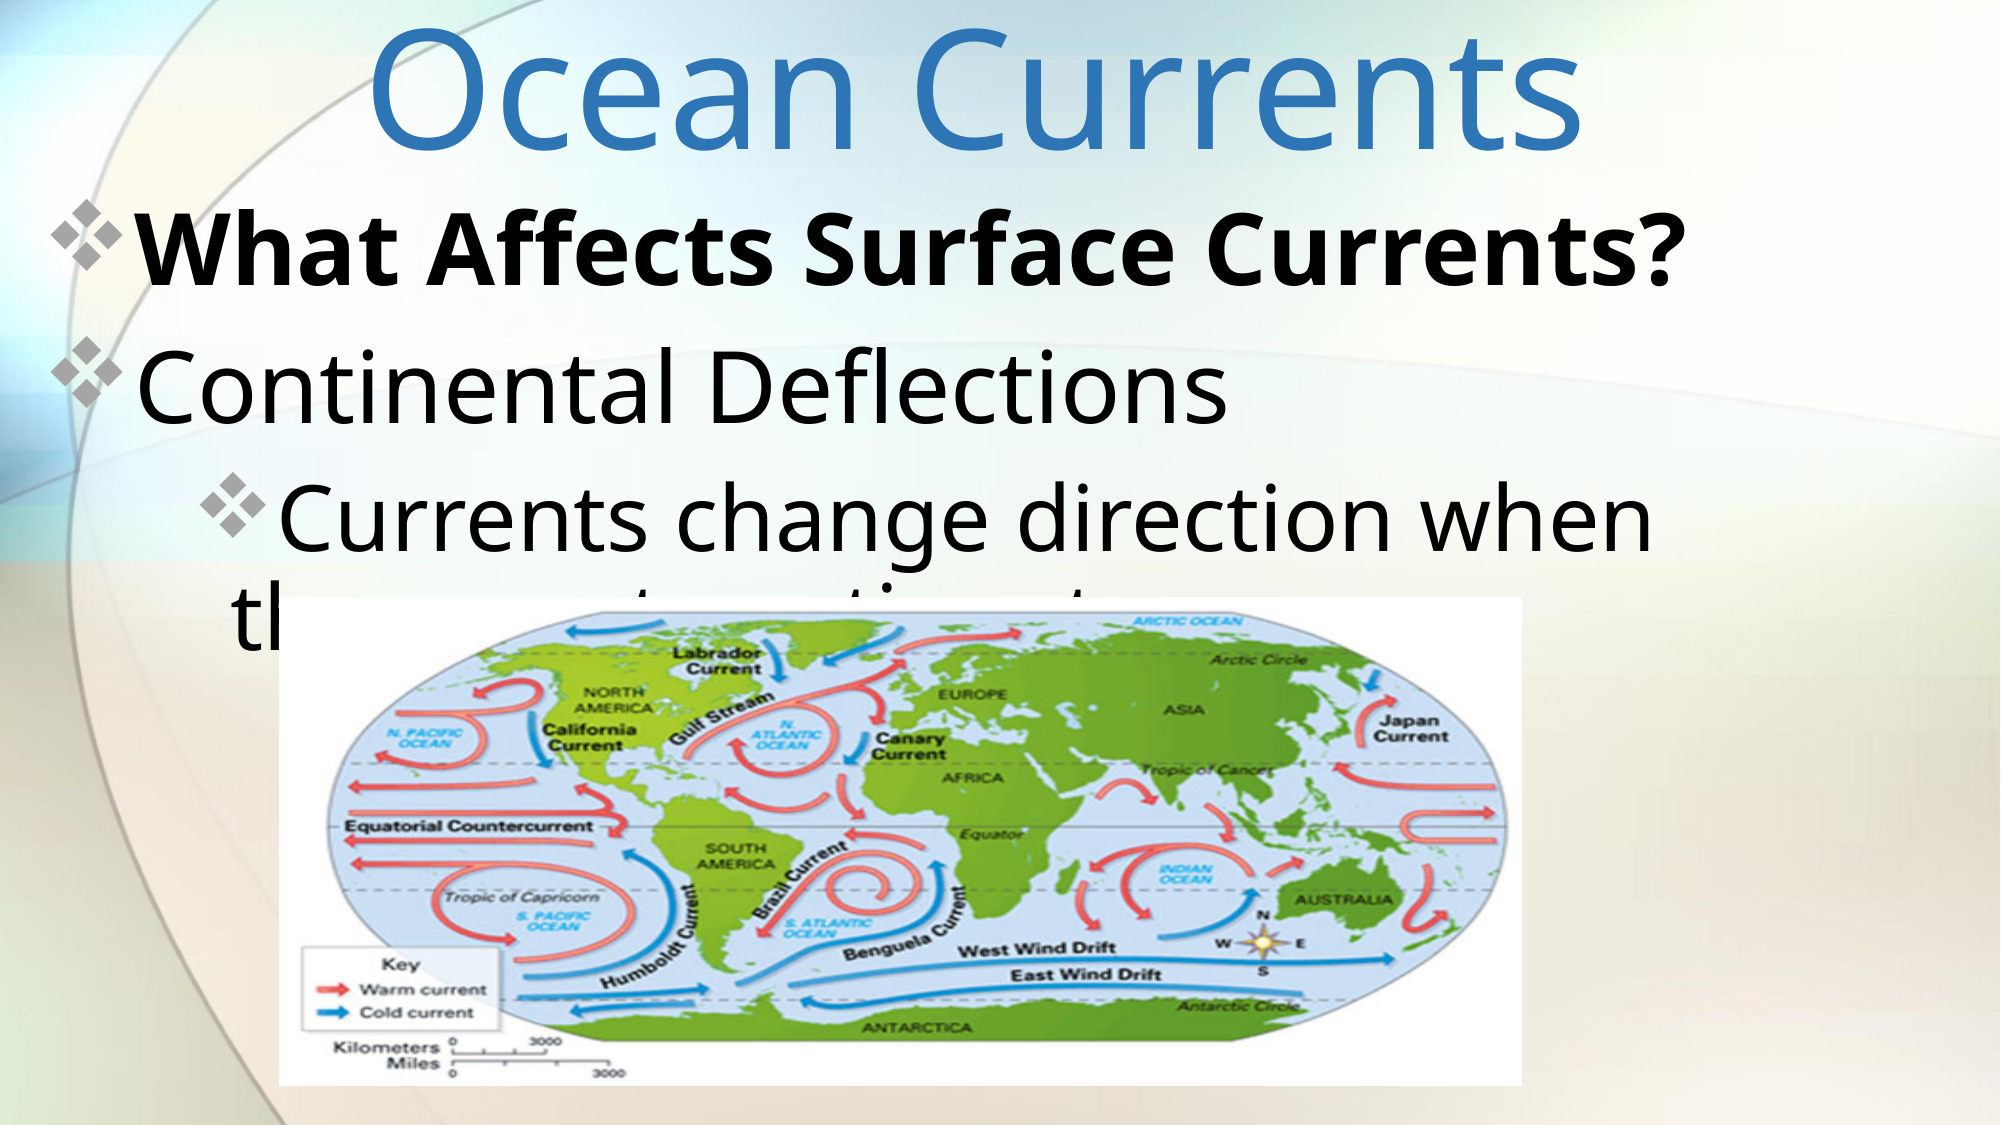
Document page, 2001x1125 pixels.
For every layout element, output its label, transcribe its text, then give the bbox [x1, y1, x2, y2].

picture [0, 0, 2001, 1125]
list What Affects Surface Currents? Continental Deflections Currents change direction when they meet continents [27, 191, 1880, 926]
text_box Ocean Currents [235, 0, 1717, 192]
